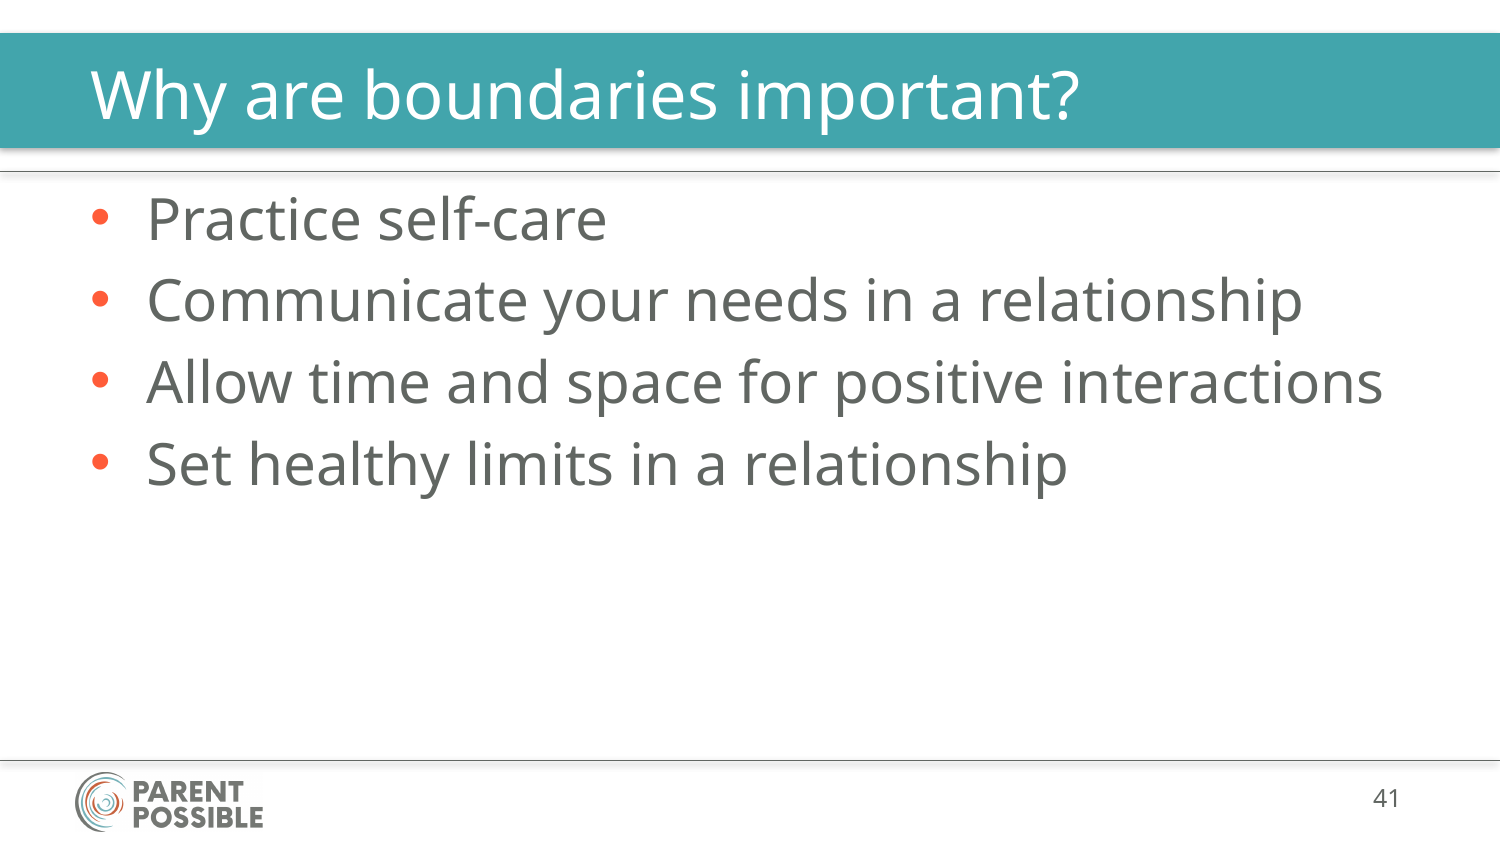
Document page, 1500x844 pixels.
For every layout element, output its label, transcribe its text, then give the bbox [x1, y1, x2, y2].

title Why are boundaries important? [75, 36, 1425, 149]
list Practice self-care Communicate your needs in a relationship Allow time and space for positive interactions Set healthy limits in a relationship [75, 174, 1425, 739]
picture [75, 772, 263, 832]
